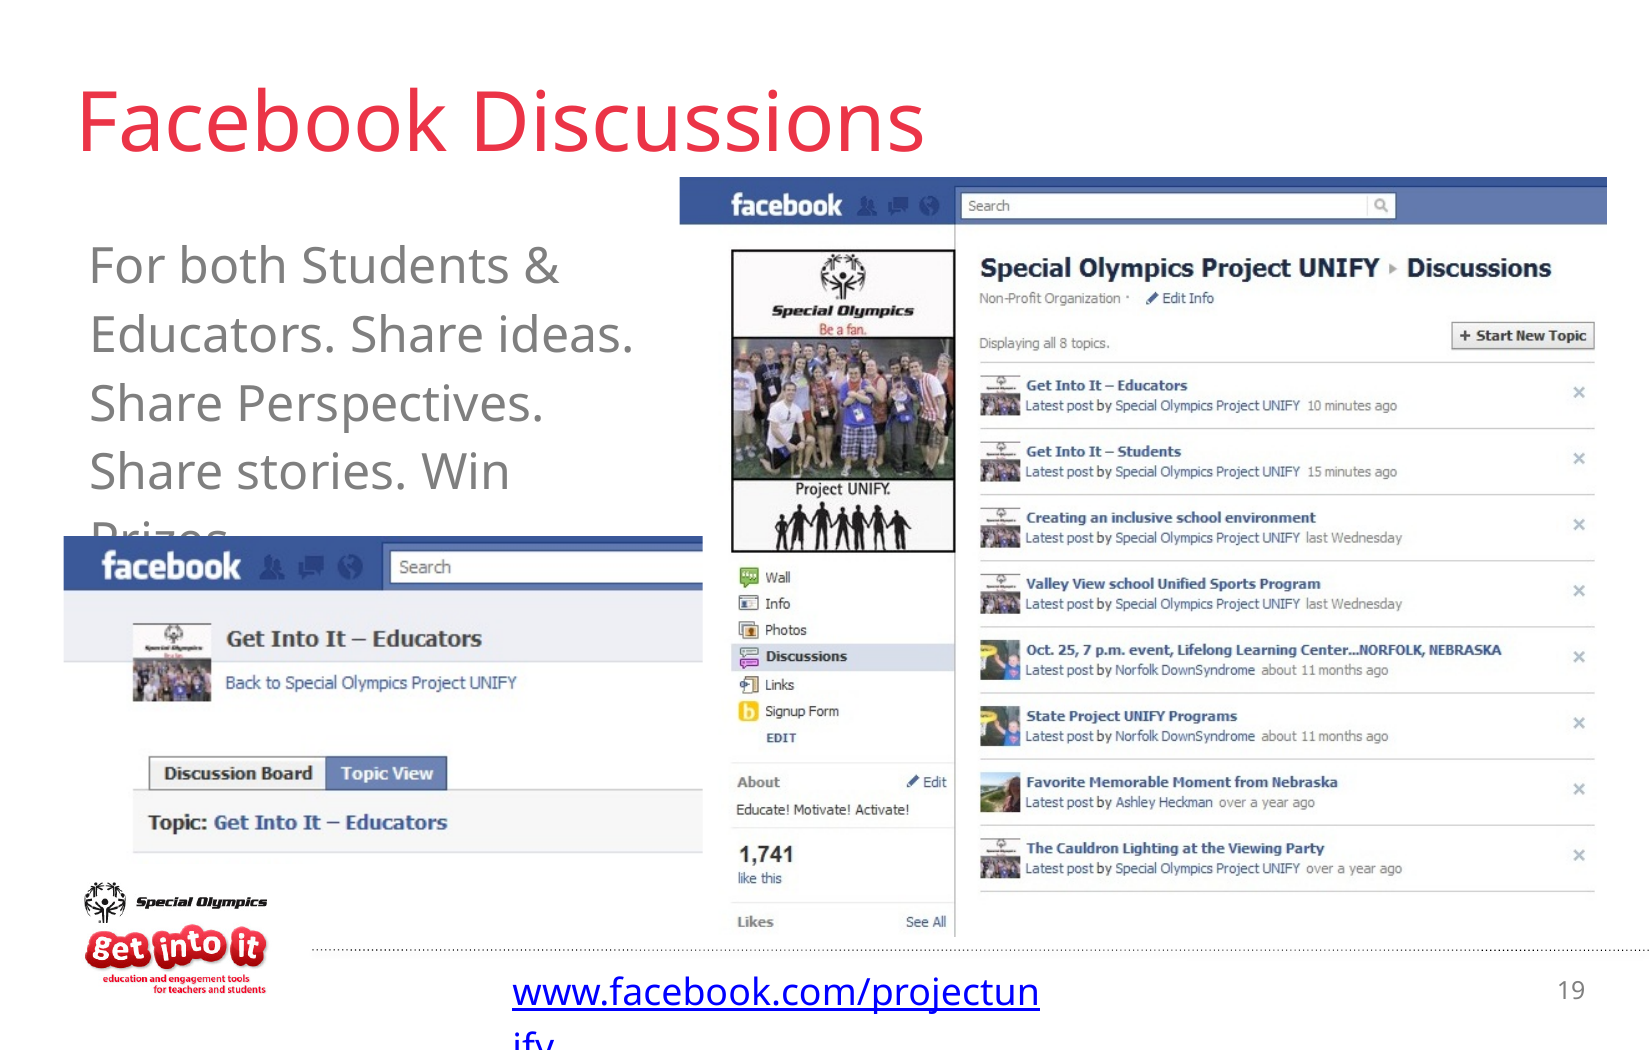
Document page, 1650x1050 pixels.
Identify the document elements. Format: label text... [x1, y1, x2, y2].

text_box 19 [1250, 967, 1600, 1016]
text_box Facebook Discussions [60, 60, 1236, 176]
text_box www.facebook.com/projectunify [512, 960, 1050, 1047]
text_box For both Students & Educators. Share ideas. Share Perspectives. Share stories. Win Prizes. [88, 224, 664, 534]
picture [63, 176, 1608, 1015]
